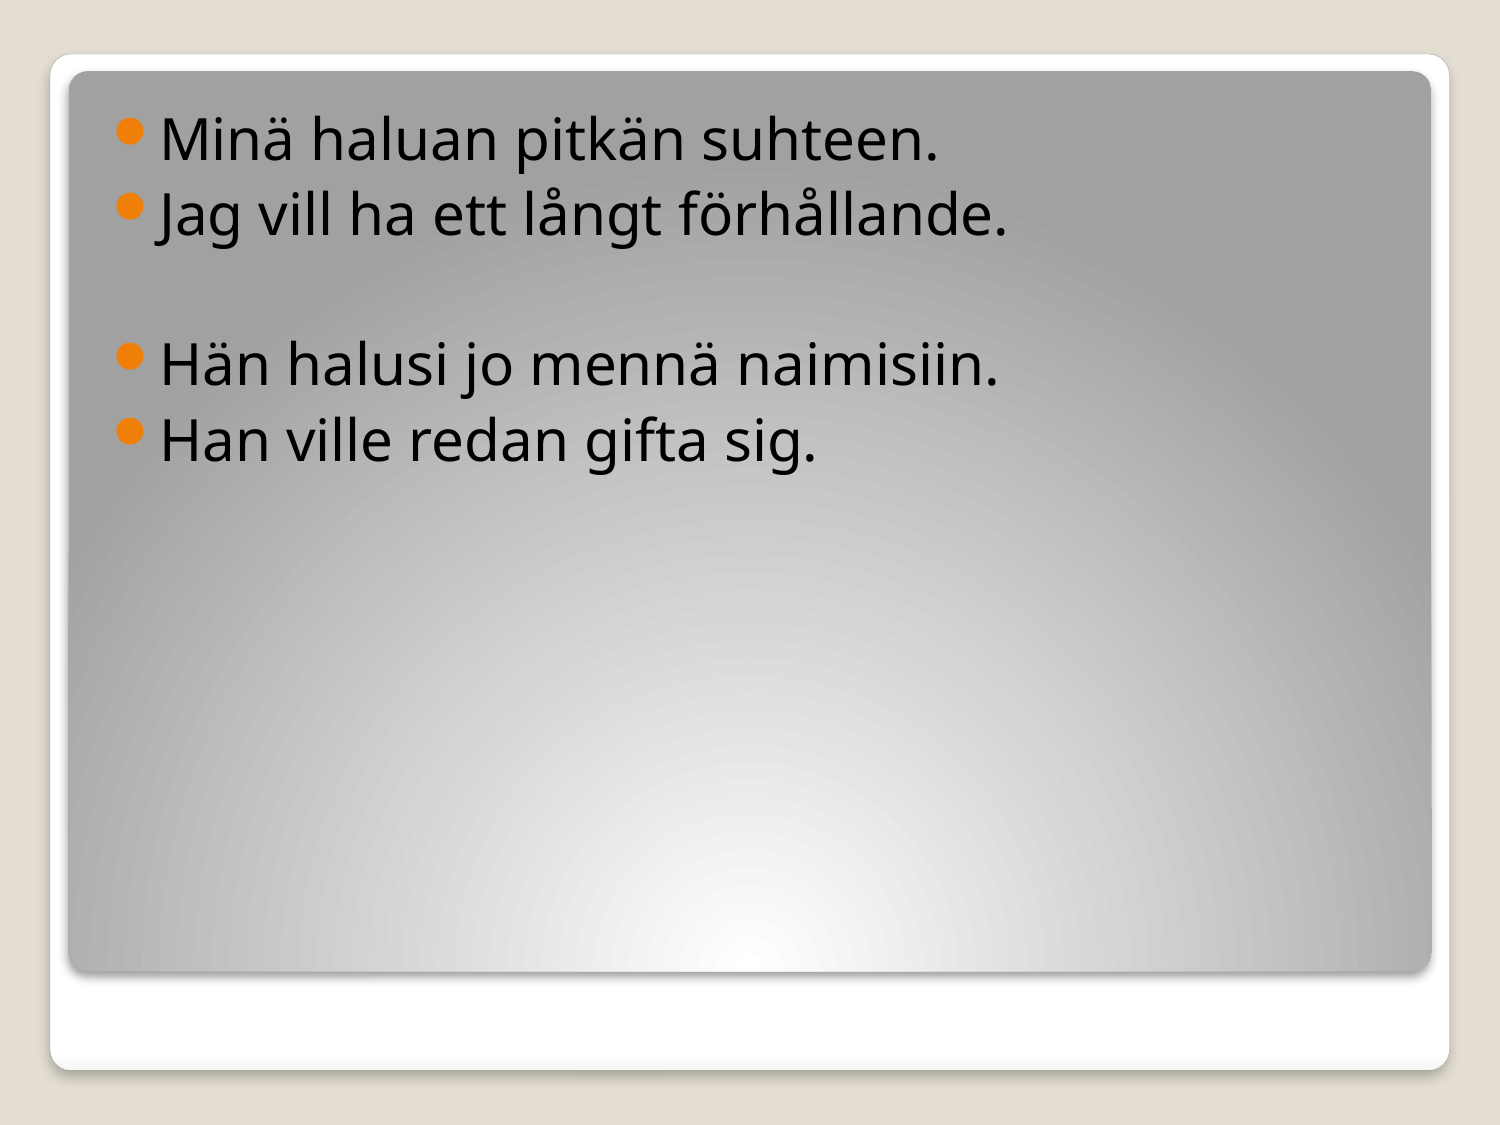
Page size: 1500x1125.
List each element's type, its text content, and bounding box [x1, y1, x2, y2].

list Minä haluan pitkän suhteen. Jag vill ha ett långt förhållande. Hän halusi jo mennä naimisiin. Han ville redan gifta sig. [82, 86, 1425, 774]
